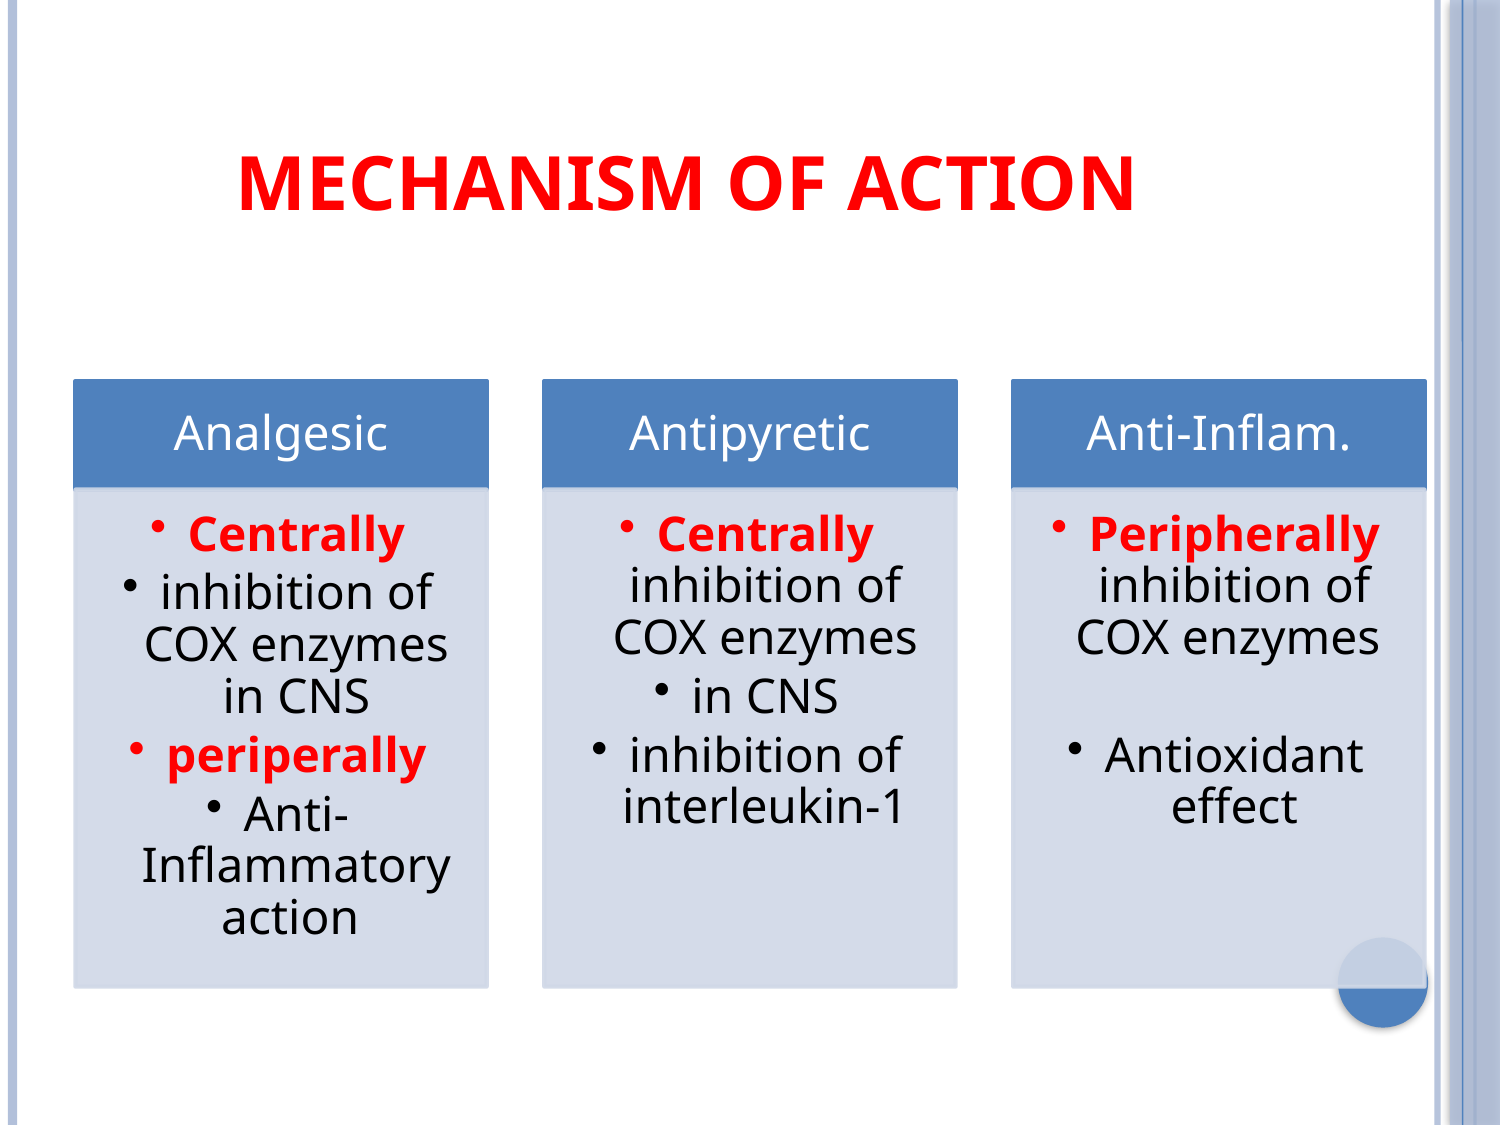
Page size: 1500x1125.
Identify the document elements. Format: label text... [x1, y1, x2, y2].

title Mechanism Of Action [75, 45, 1300, 233]
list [74, 308, 1426, 1060]
